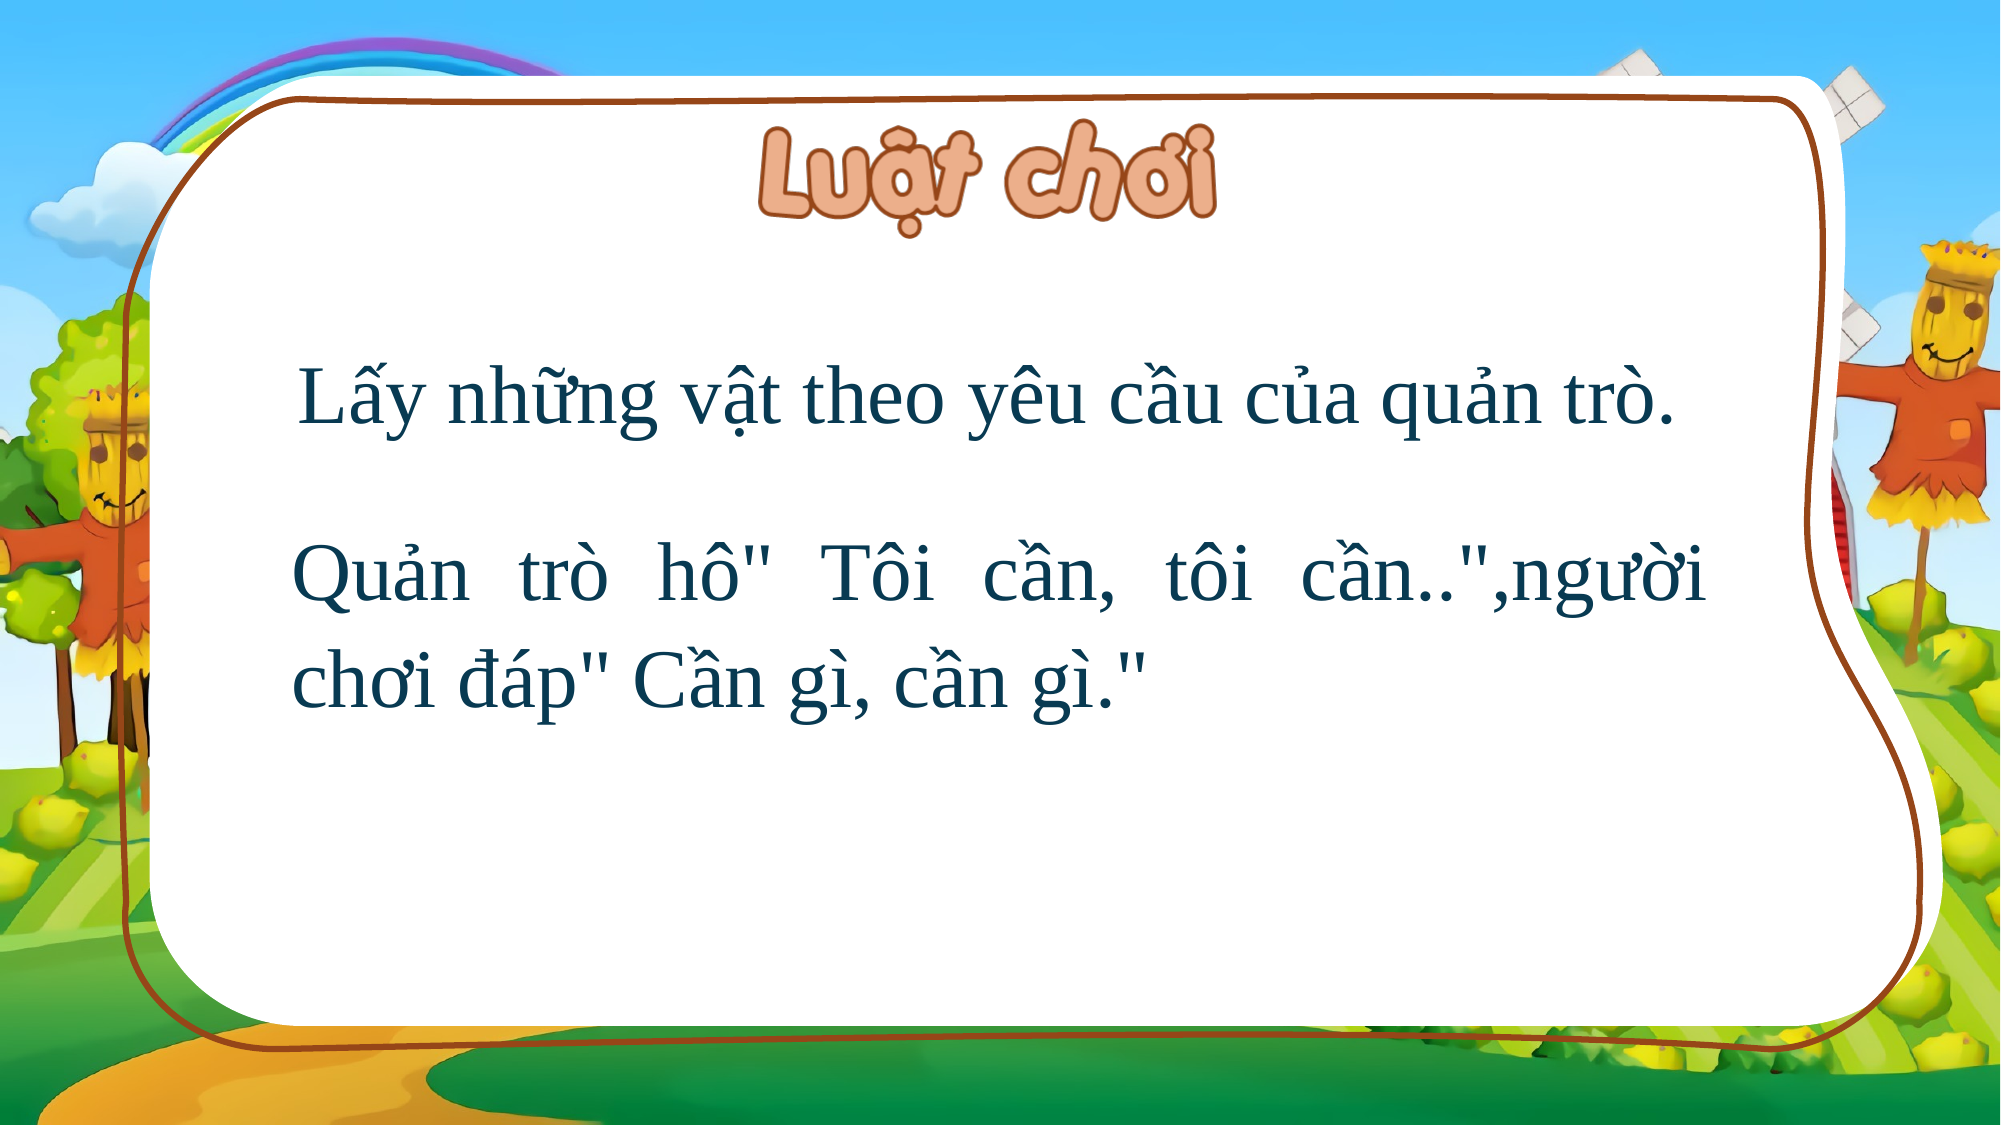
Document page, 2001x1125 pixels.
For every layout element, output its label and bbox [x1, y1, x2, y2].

picture [0, 0, 2001, 1125]
text_box [125, 75, 1944, 1050]
